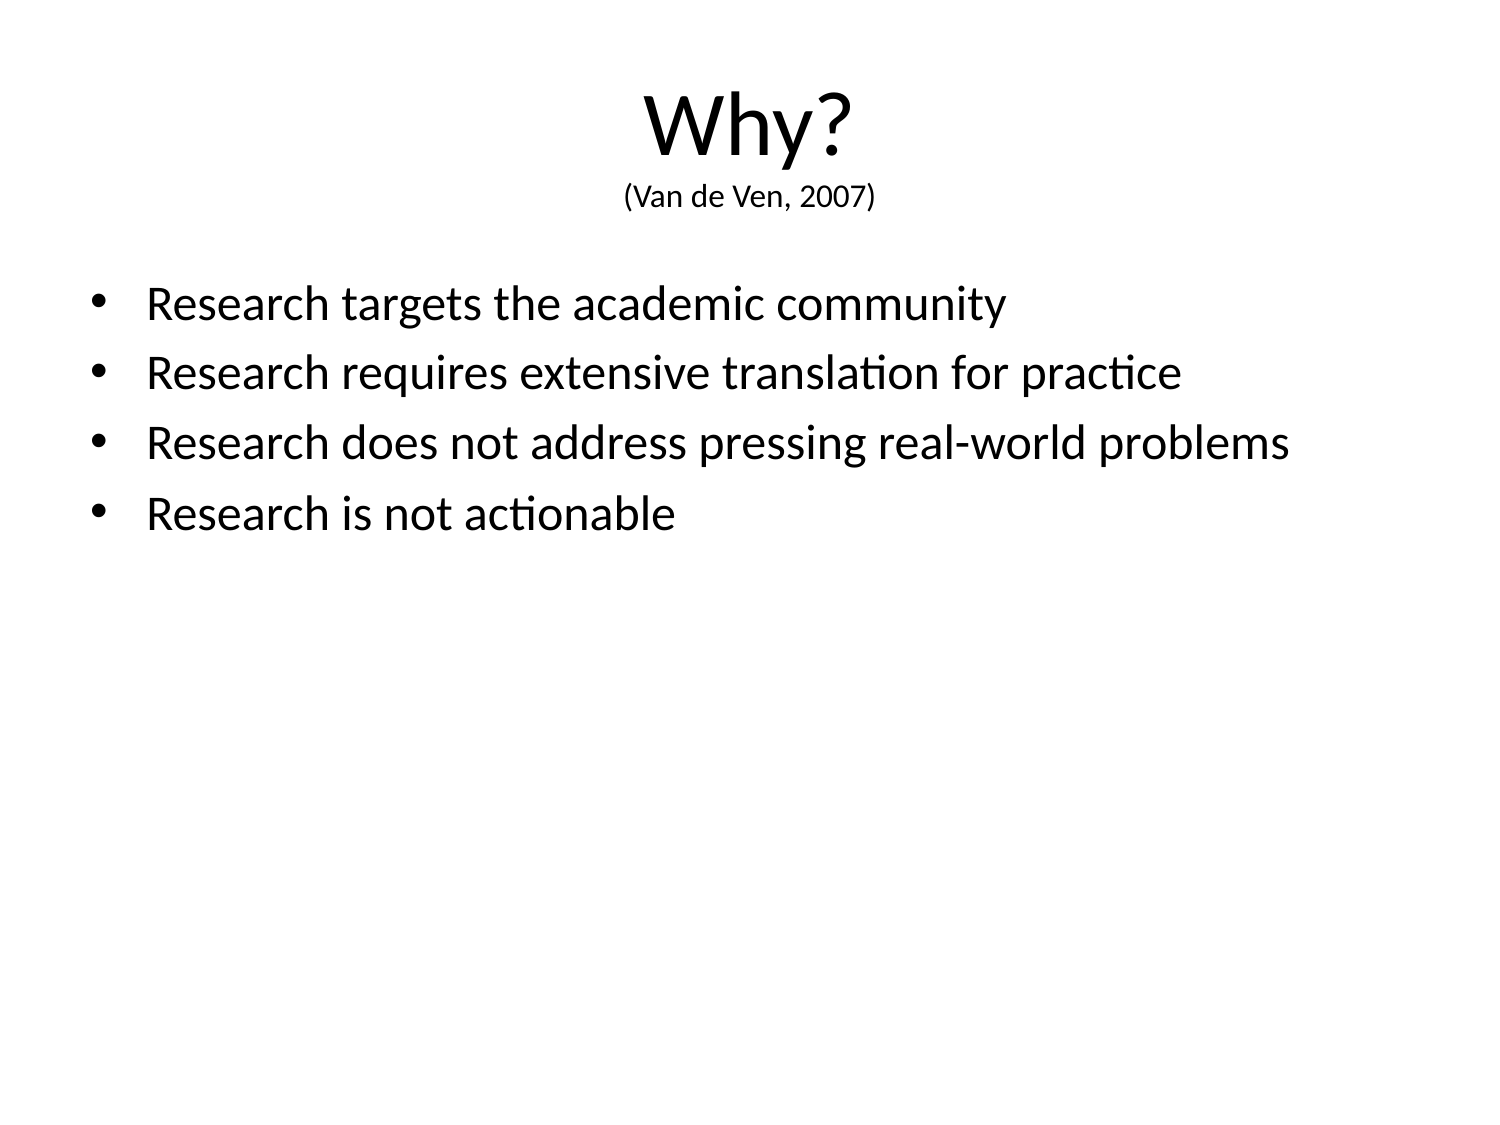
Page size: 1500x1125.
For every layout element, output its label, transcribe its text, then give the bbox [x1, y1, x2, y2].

list Research targets the academic community Research requires extensive translation for practice Research does not address pressing real-world problems Research is not actionable [75, 262, 1425, 1005]
title Why? (Van de Ven, 2007) [75, 45, 1425, 233]
